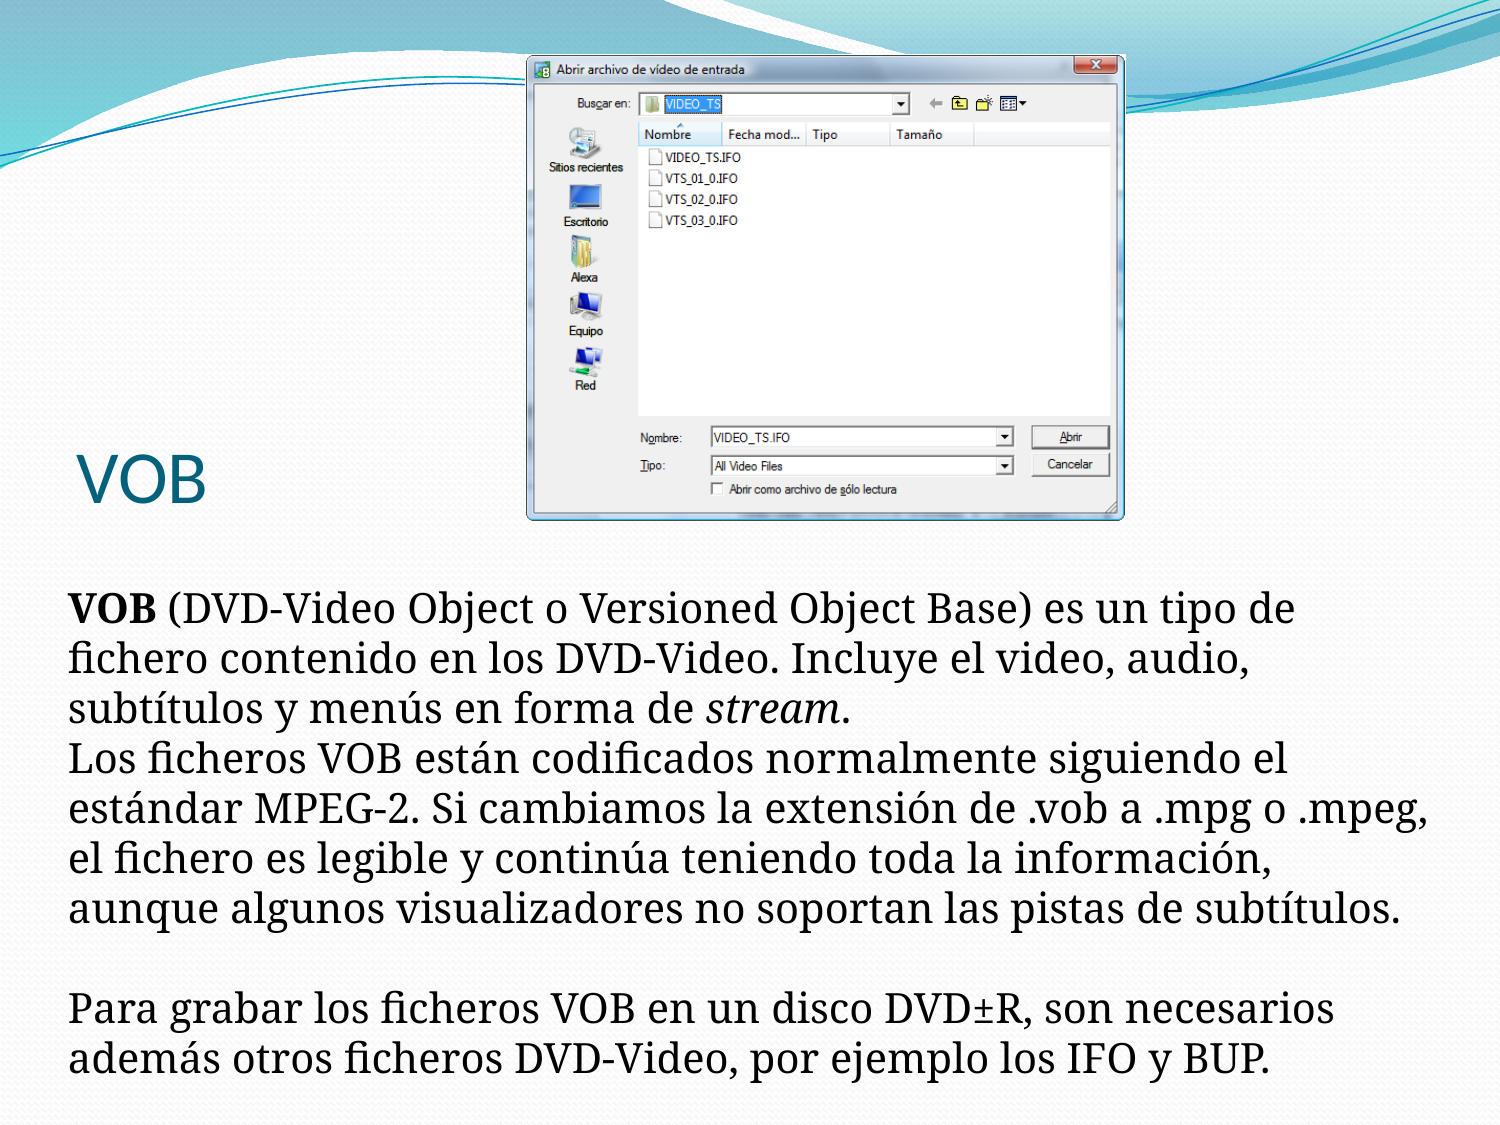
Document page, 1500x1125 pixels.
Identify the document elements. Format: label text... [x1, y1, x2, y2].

picture [525, 54, 1126, 523]
text_box VOB (DVD-Video Object o Versioned Object Base) es un tipo de fichero contenido en los DVD-Video. Incluye el video, audio, subtítulos y menús en forma de stream. Los ficheros VOB están codificados normalmente siguiendo el estándar MPEG-2. Si cambiamos la extensión de .vob a .mpg o .mpeg, el fichero es legible y continúa teniendo toda la información, aunque algunos visualizadores no soportan las pistas de subtítulos. Para grabar los ficheros VOB en un disco DVD±R, son necesarios además otros ficheros DVD-Video, por ejemplo los IFO y BUP. [53, 574, 1447, 1090]
title VOB [76, 420, 1427, 609]
